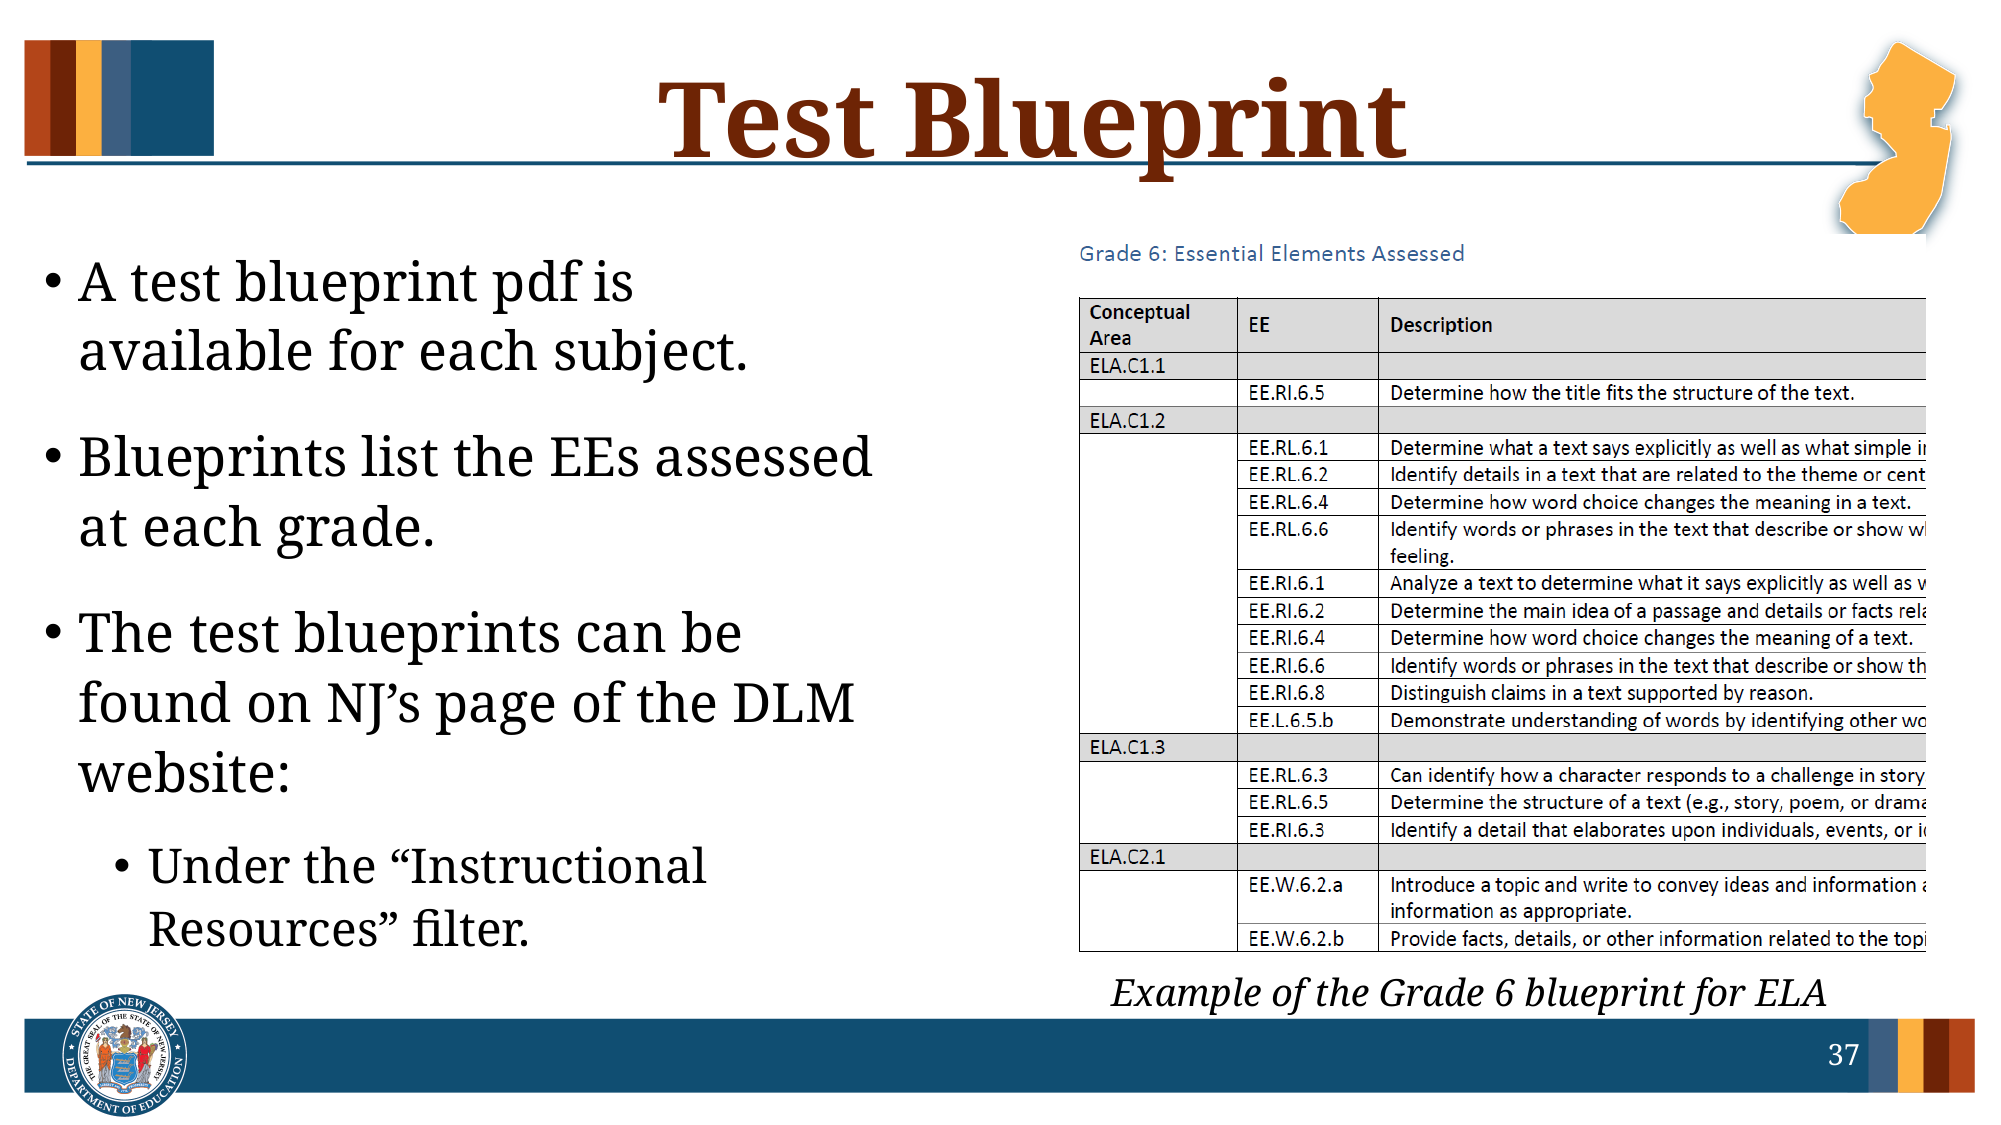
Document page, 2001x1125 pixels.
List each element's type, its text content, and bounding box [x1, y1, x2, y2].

list A test blueprint pdf is available for each subject. Blueprints list the EEs assessed at each grade. The test blueprints can be found on NJ’s page of the DLM website: Under the “Instructional Resources” filter. [28, 234, 988, 973]
picture [24, 26, 1976, 295]
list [1057, 234, 1926, 973]
text_box Example of the Grade 6 blueprint for ELA [1096, 973, 1844, 1022]
picture [24, 992, 1975, 1119]
title Test Blueprint [206, 62, 1863, 185]
slide_number 37 [1425, 1026, 1876, 1087]
